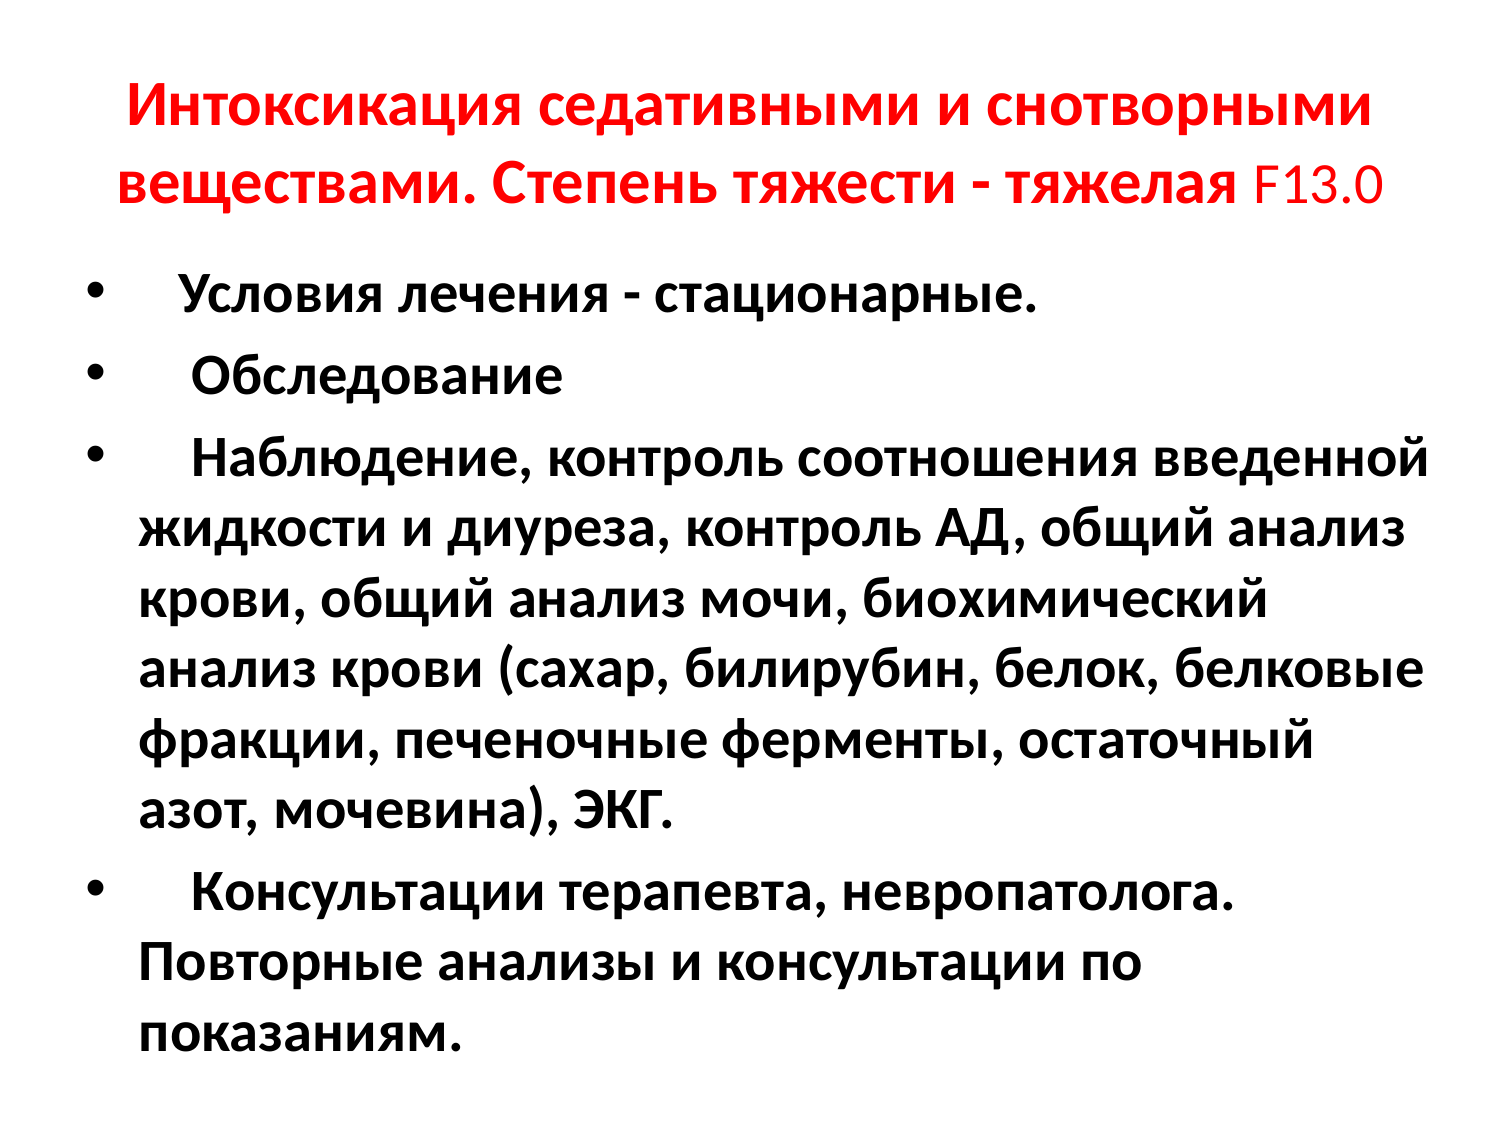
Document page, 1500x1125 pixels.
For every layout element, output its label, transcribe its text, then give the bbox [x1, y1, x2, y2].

list Условия лечения - стационарные. Обследование Наблюдение, контроль соотношения введенной жидкости и диуреза, контроль АД, общий анализ крови, общий анализ мочи, биохимический анализ крови (сахар, билирубин, белок, белковые фракции, печеночные ферменты, остаточный азот, мочевина), ЭКГ. Консультации терапевта, невропатолога. Повторные анализы и консультации по показаниям. [70, 246, 1454, 1079]
title Интоксикация седативными и снотворными веществами. Степень тяжести - тяжелая F13.0 [75, 45, 1425, 233]
